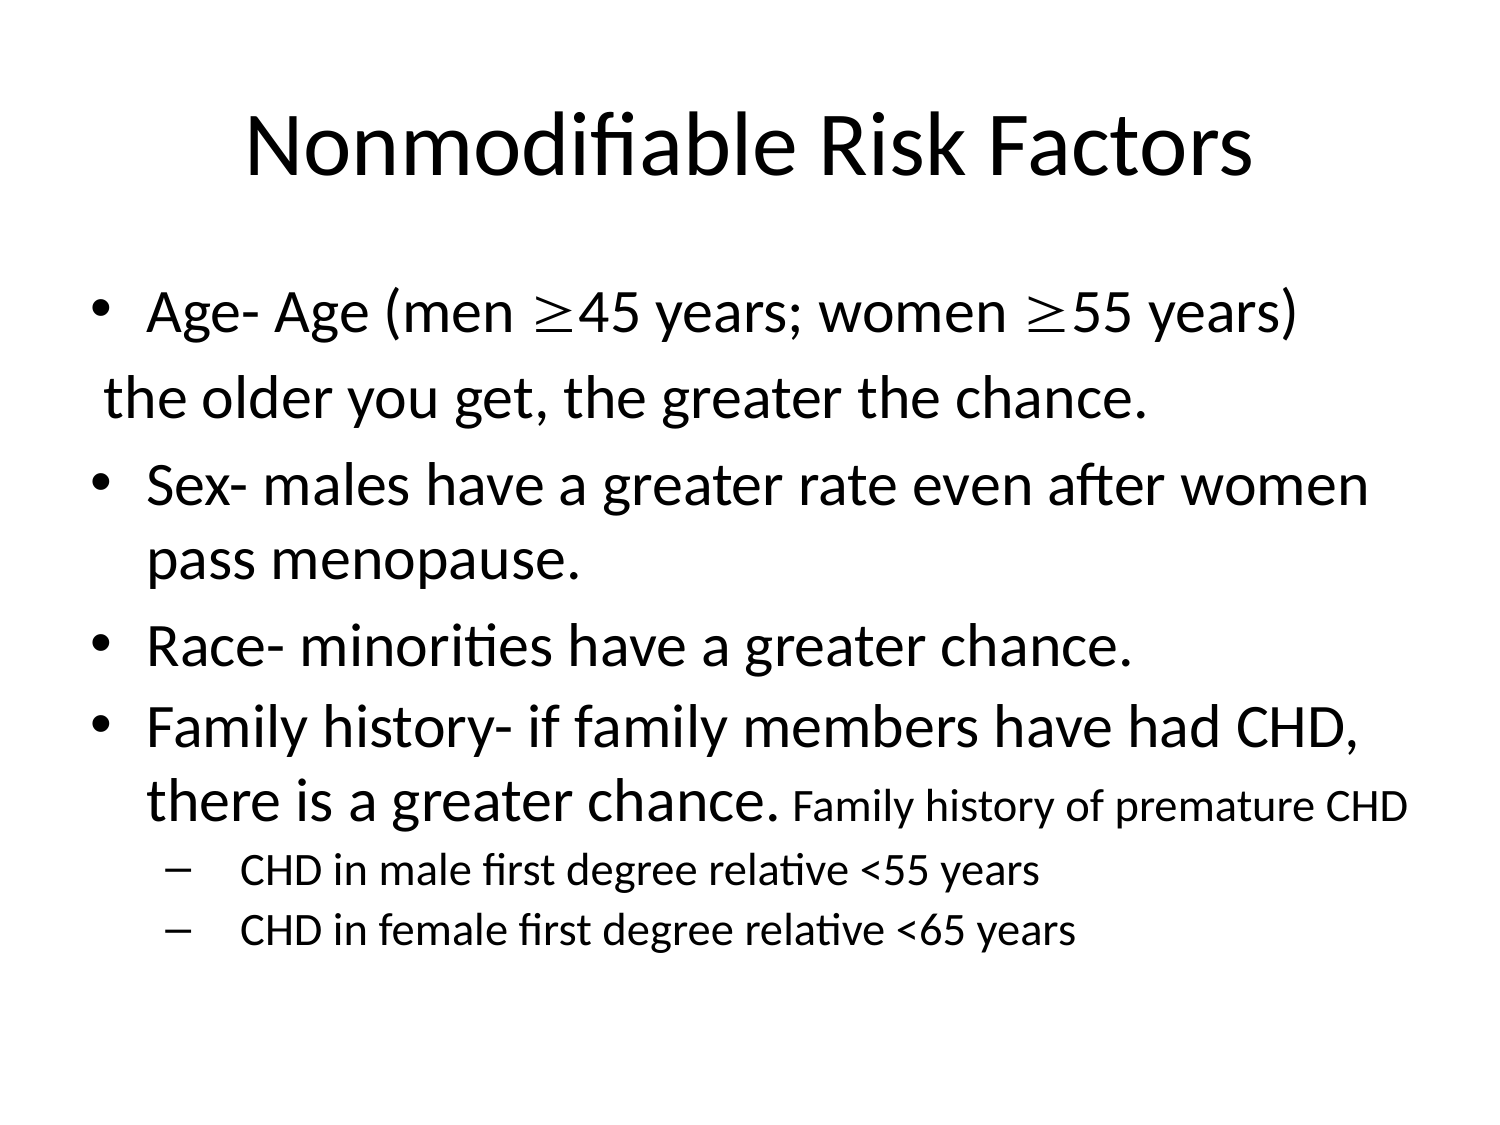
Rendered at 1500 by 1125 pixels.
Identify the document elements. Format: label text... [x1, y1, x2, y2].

list Age- Age (men 45 years; women 55 years) the older you get, the greater the chance. Sex- males have a greater rate even after women pass menopause. Race- minorities have a greater chance. Family history- if family members have had CHD, there is a greater chance. Family history of premature CHD CHD in male first degree relative <55 years CHD in female first degree relative <65 years [75, 262, 1425, 1005]
title Nonmodifiable Risk Factors [75, 45, 1425, 233]
